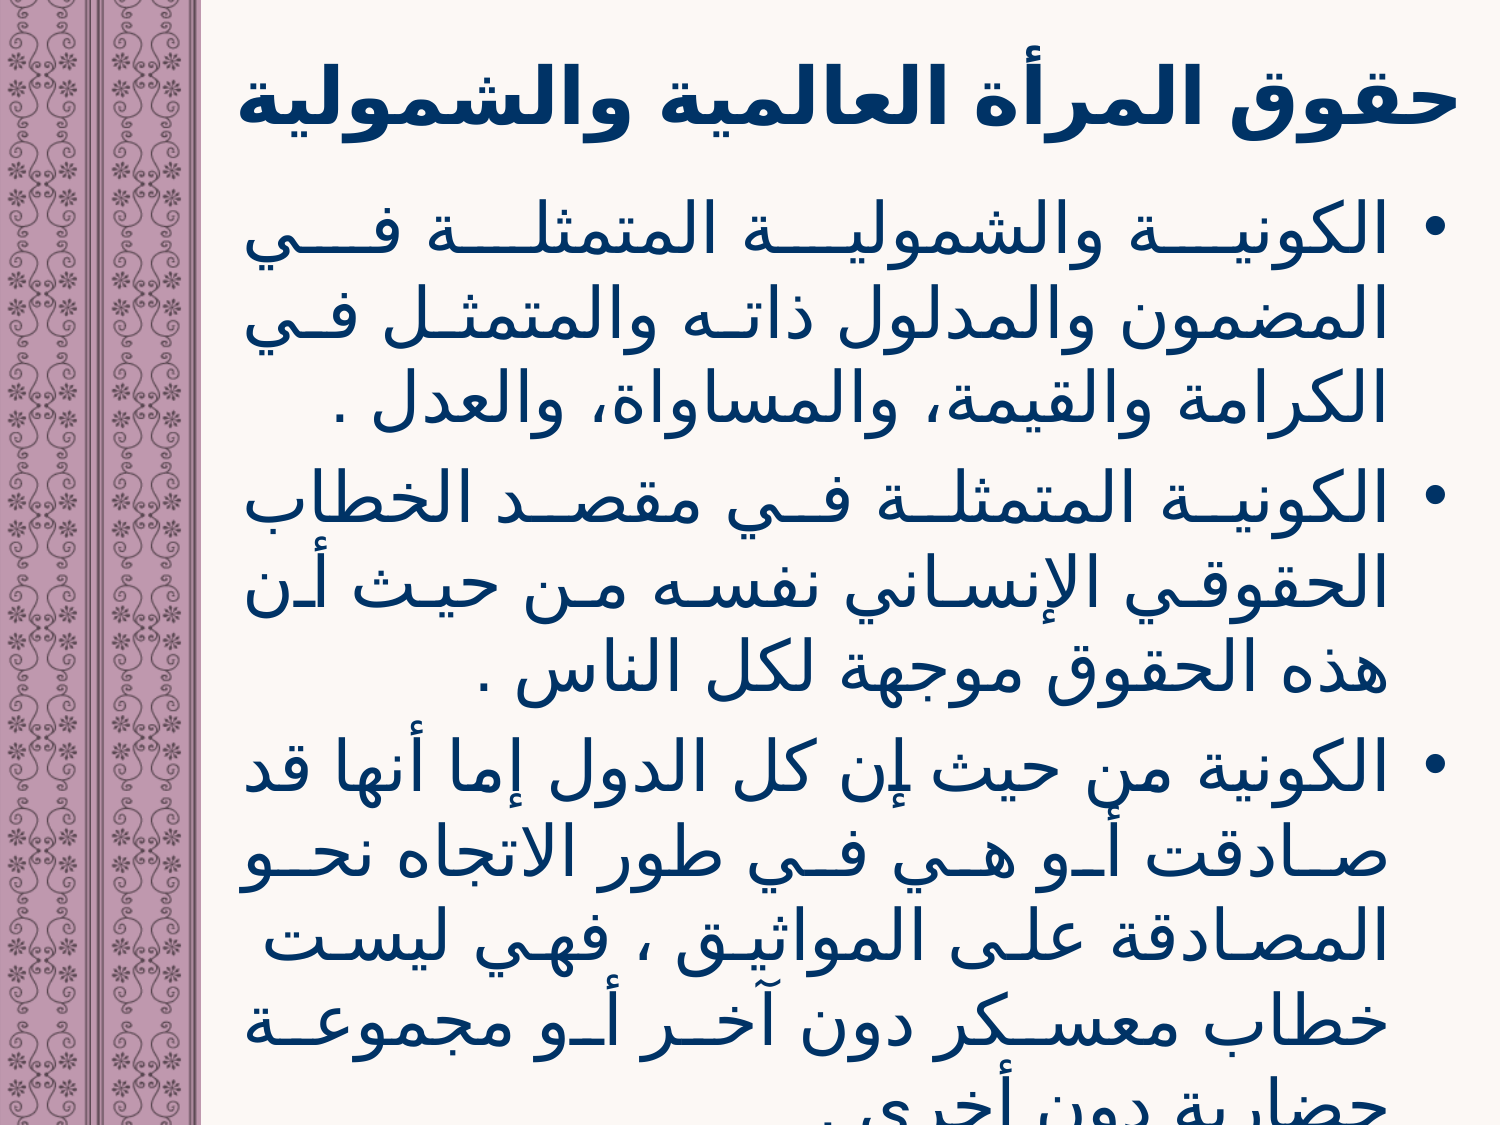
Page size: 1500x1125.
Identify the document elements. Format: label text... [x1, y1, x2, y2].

text_box حقوق المرأة العالمية والشمولية [204, 0, 1500, 186]
picture [0, 0, 202, 1125]
text_box الكونية والشمولية المتمثلة في المضمون والمدلول ذاته والمتمثل في الكرامة والقيمة، والمساواة، والعدل . الكونية المتمثلة في مقصد الخطاب الحقوقي الإنساني نفسه من حيث أن هذه الحقوق موجهة لكل الناس . الكونية من حيث إن كل الدول إما أنها قد صادقت أو هي في طور الاتجاه نحو المصادقة على المواثيق ، فهي ليست خطاب معسكر دون آخر أو مجموعة حضارية دون أخرى . [227, 174, 1463, 1050]
